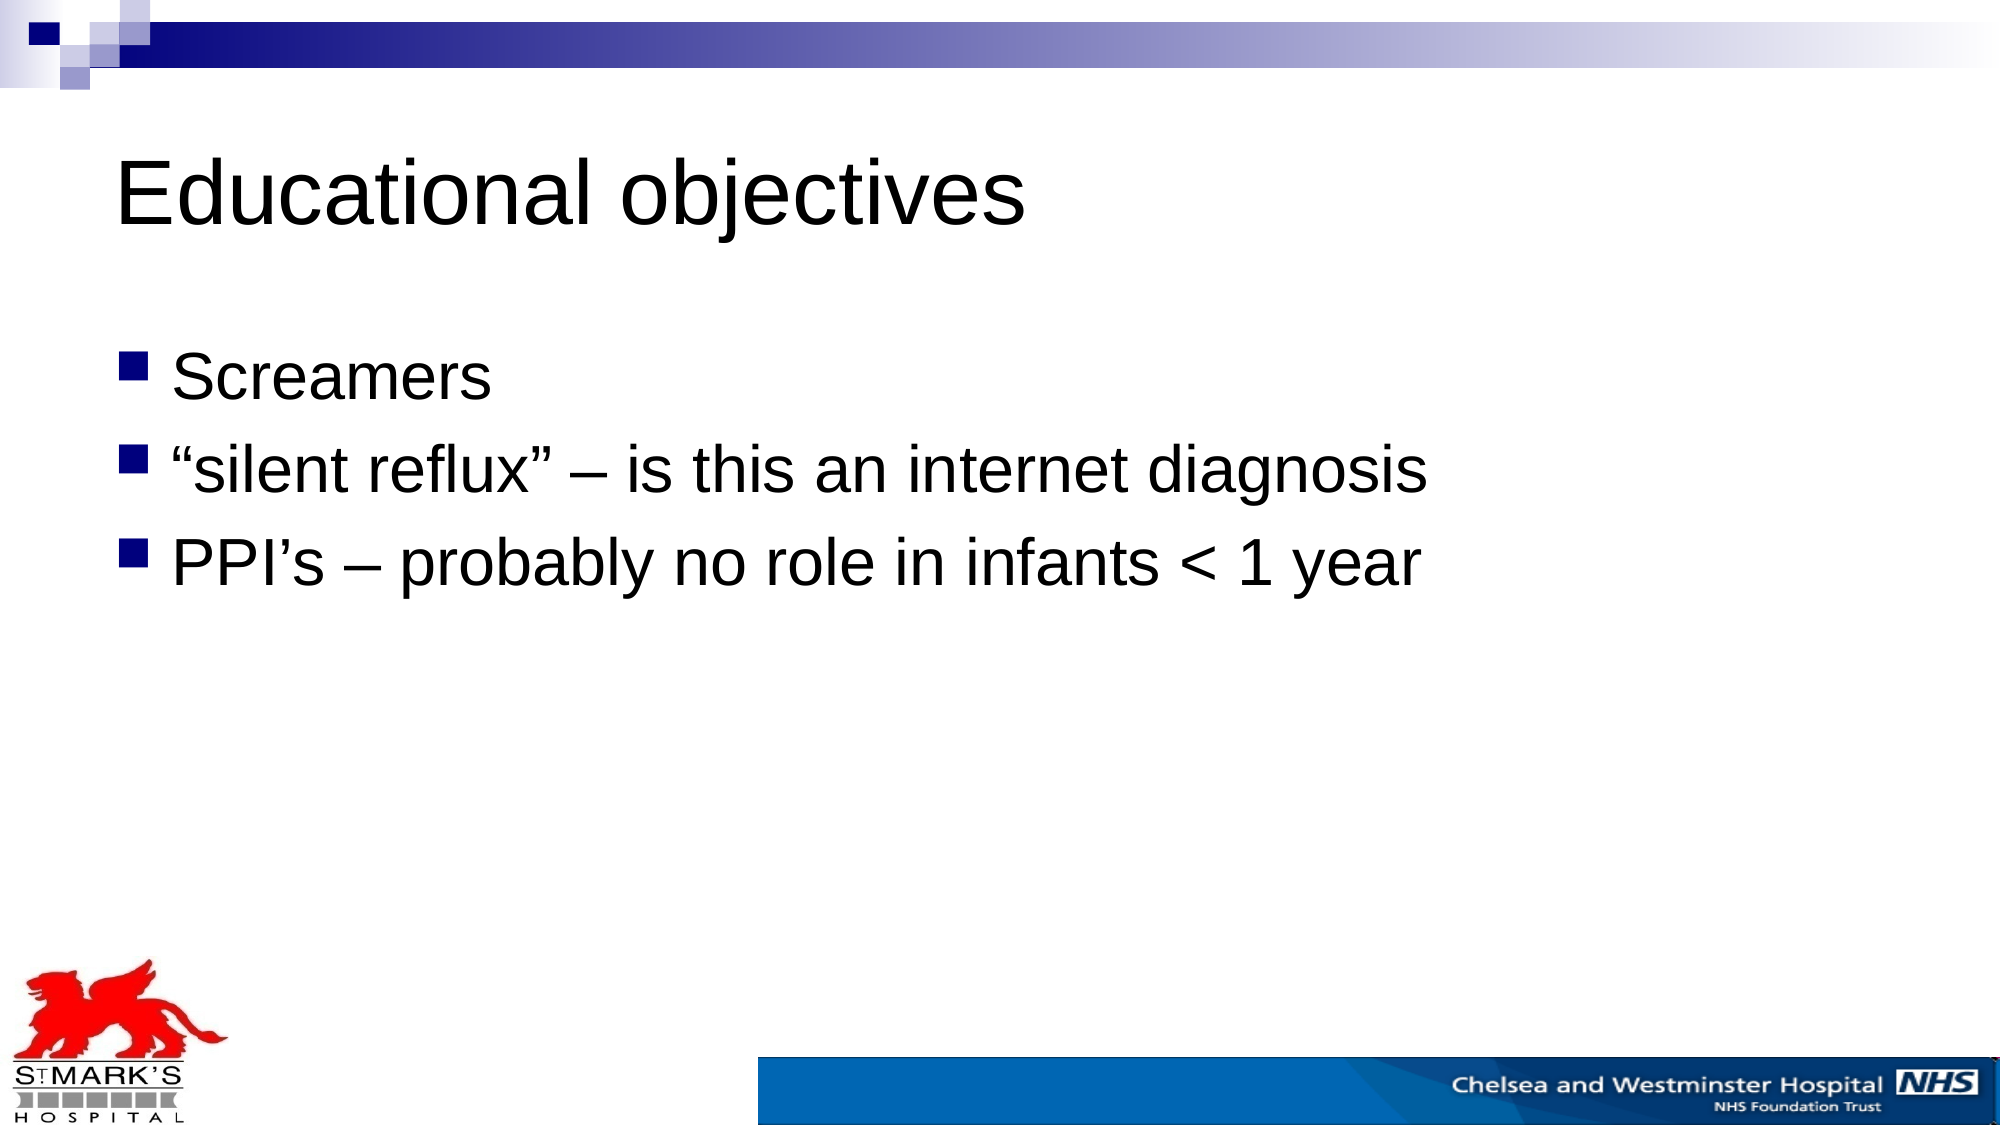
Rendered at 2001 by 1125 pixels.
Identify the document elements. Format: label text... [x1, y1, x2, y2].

picture [0, 956, 229, 1125]
title Educational objectives [99, 74, 1901, 301]
picture [758, 1057, 2000, 1125]
list Screamers “silent reflux” – is this an internet diagnosis PPI’s – probably no role in infants < 1 year [99, 324, 1901, 963]
